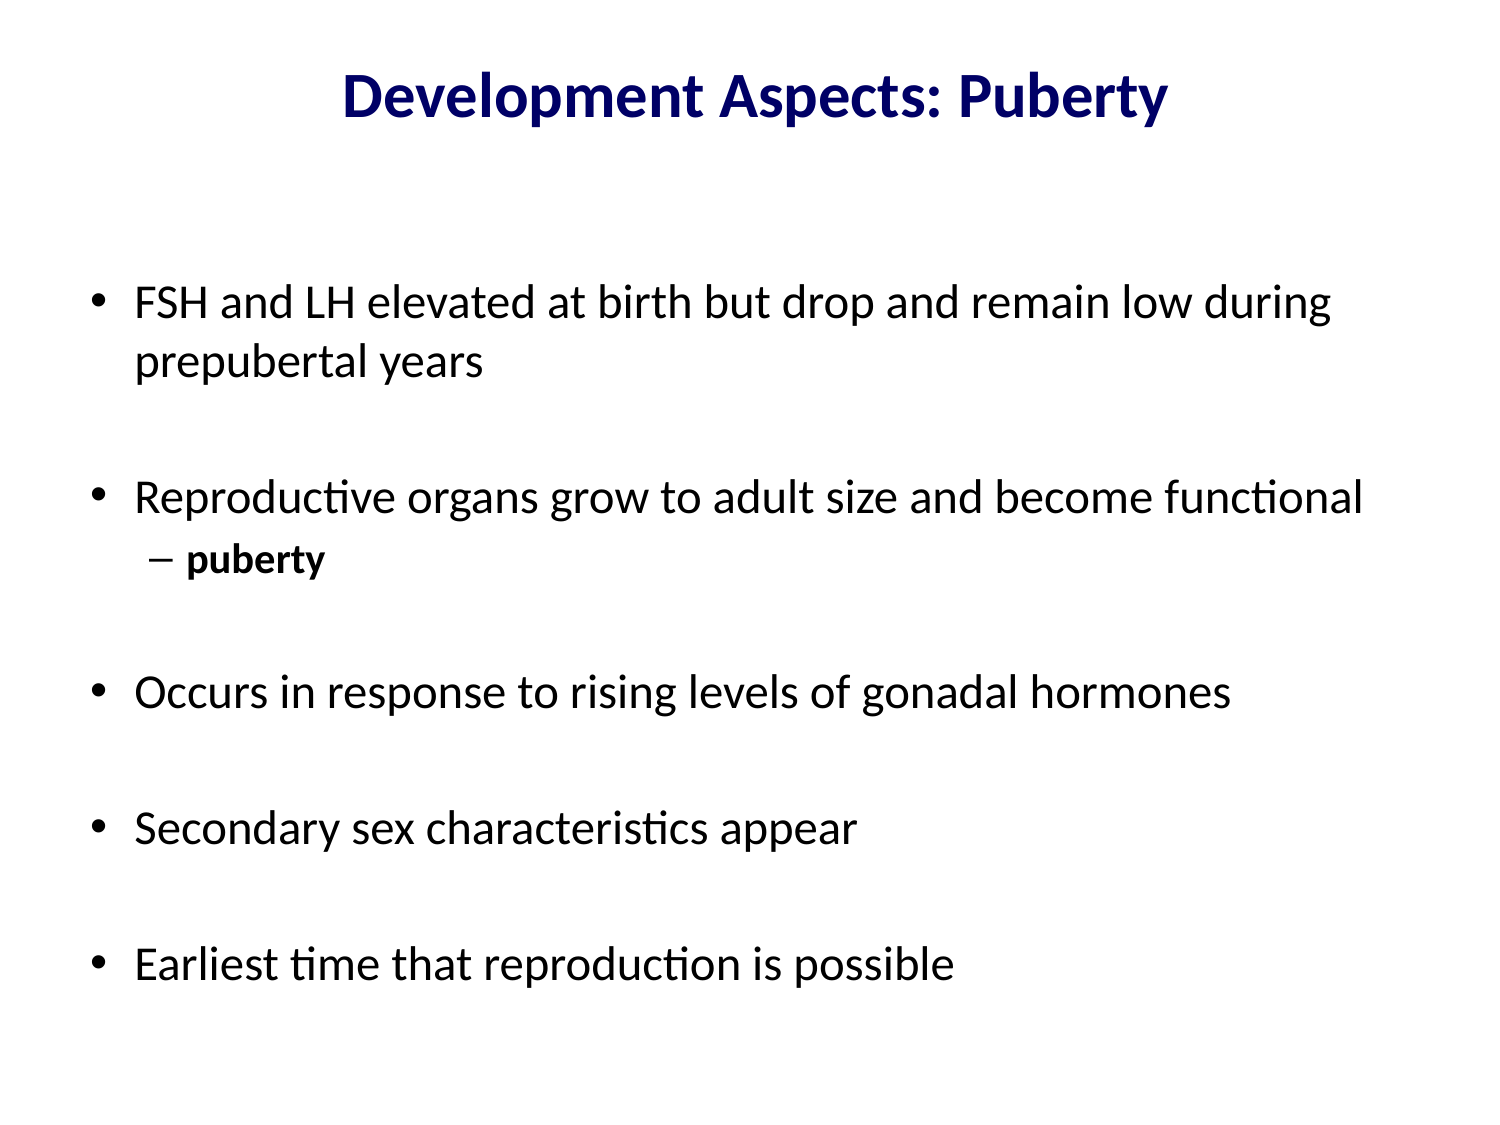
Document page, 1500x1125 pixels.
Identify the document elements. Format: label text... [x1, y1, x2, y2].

title Development Aspects: Puberty [50, 45, 1463, 138]
list FSH and LH elevated at birth but drop and remain low during prepubertal years Reproductive organs grow to adult size and become functional puberty Occurs in response to rising levels of gonadal hormones Secondary sex characteristics appear Earliest time that reproduction is possible [75, 262, 1425, 1005]
